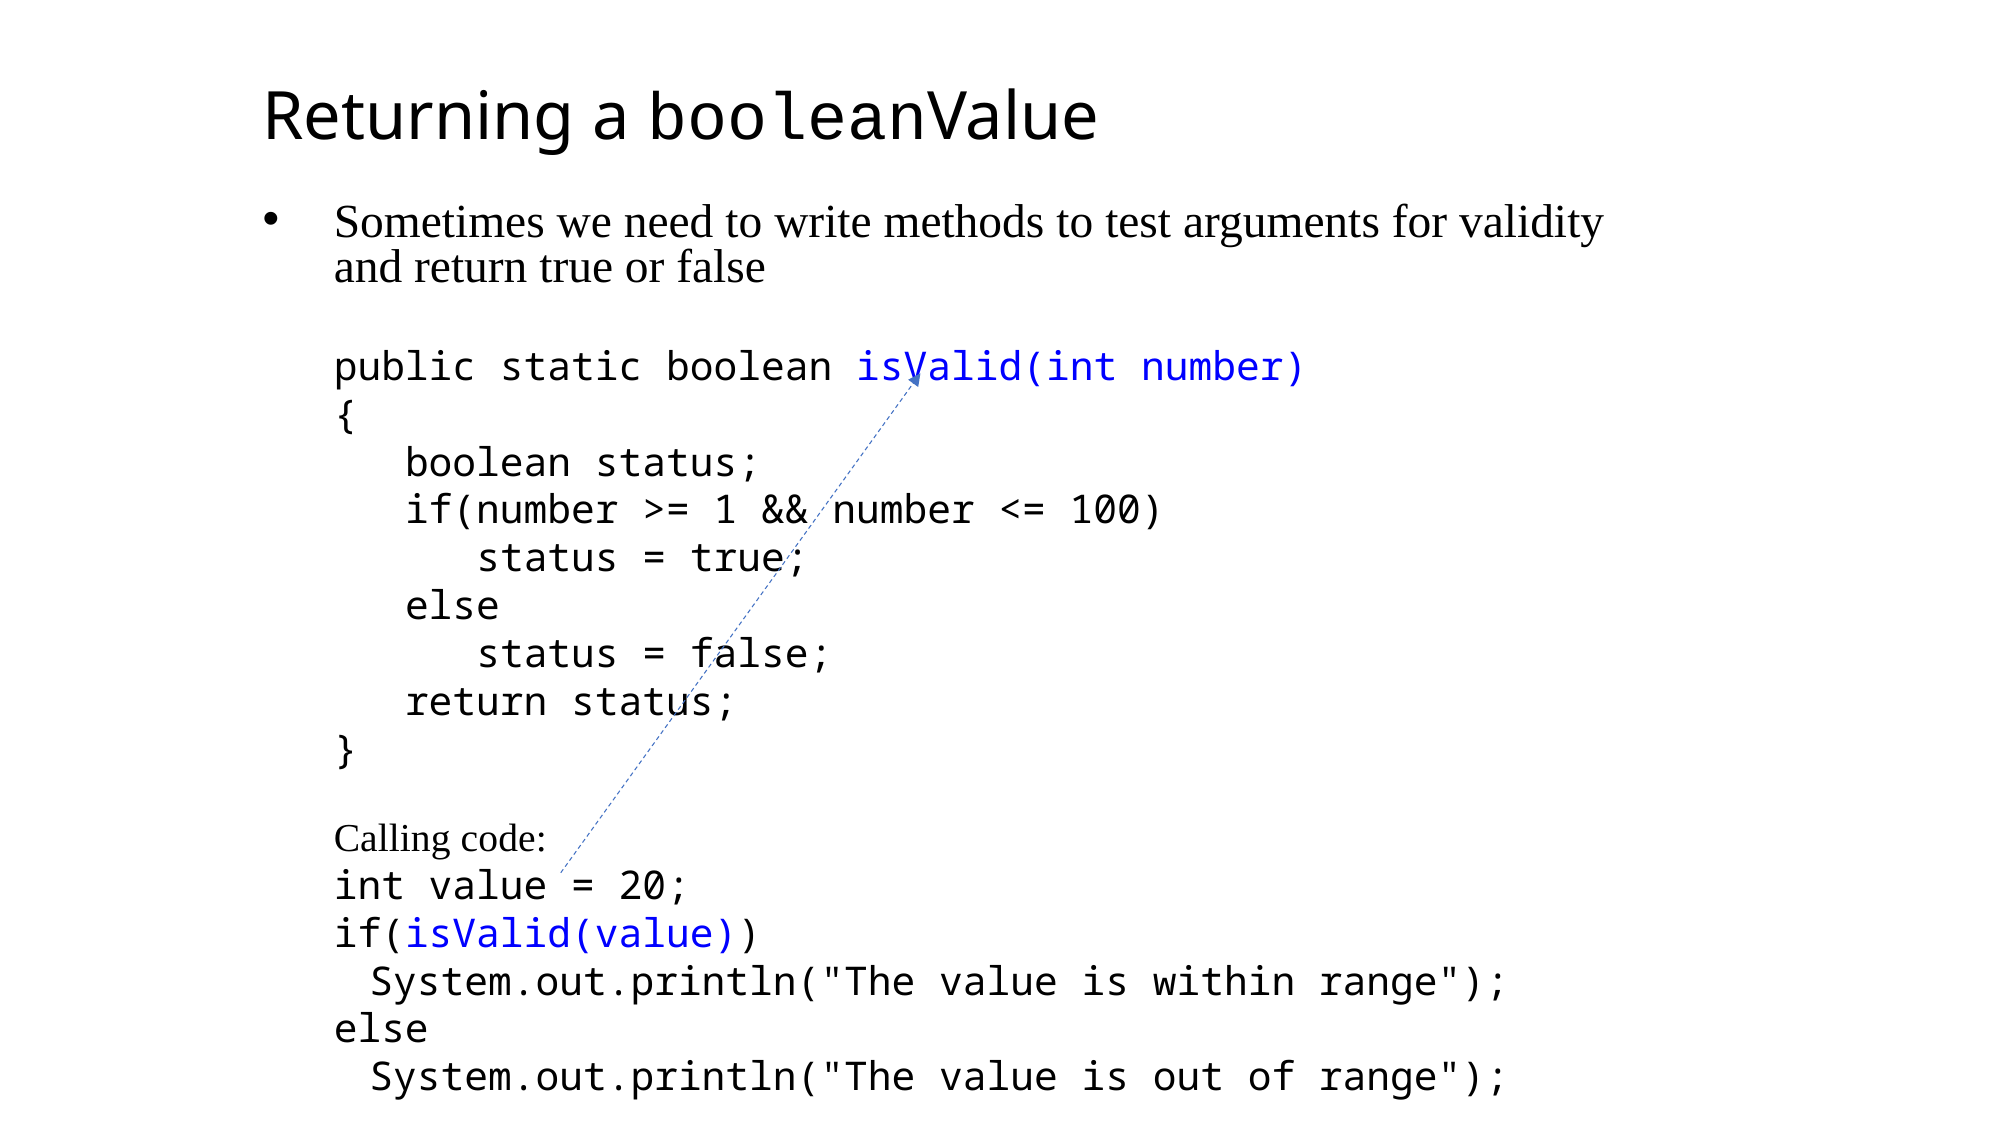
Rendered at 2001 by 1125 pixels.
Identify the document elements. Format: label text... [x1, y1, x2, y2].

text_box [560, 373, 921, 873]
text_box Returning a booleanValue [247, 36, 1398, 193]
text_box Sometimes we need to write methods to test arguments for validity and return true or false public static boolean isValid(int number) { boolean status; if(number >= 1 && number <= 100) status = true; else status = false; return status; } Calling code: int value = 20; if(isValid(value)) System.out.println("The value is within range"); else System.out.println("The value is out of range"); [247, 193, 1635, 1109]
